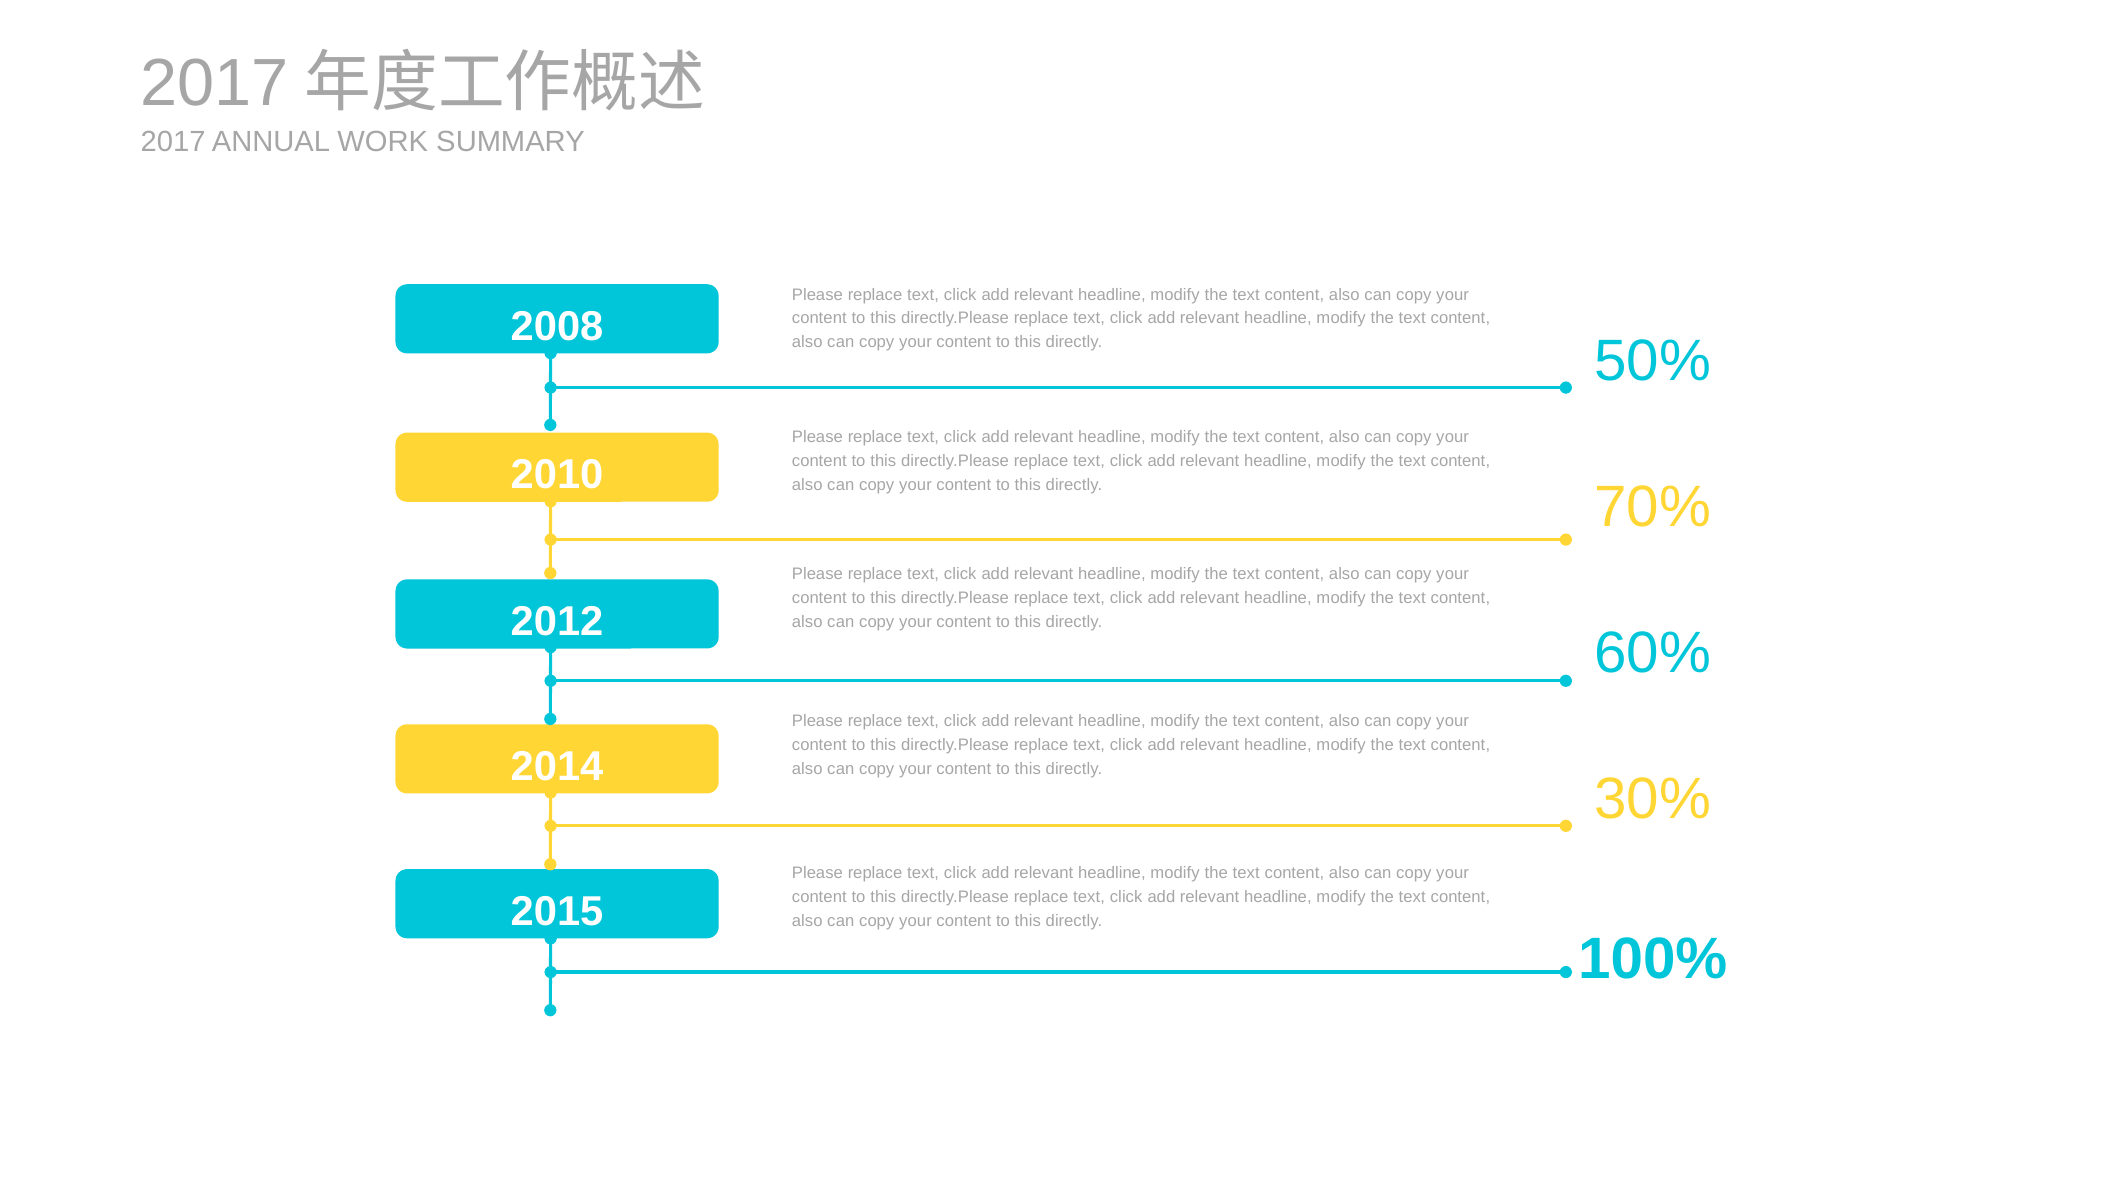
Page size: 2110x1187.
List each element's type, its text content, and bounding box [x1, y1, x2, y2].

text_box Please replace text, click add relevant headline, modify the text content, also can copy your content to this directly.Please replace text, click add relevant headline, modify the text content, also can copy your content to this directly. [791, 279, 1525, 352]
text_box 30% [1595, 752, 1710, 839]
text_box 2008 [394, 283, 720, 355]
text_box 100% [1578, 897, 1728, 985]
text_box 70% [1595, 460, 1710, 547]
text_box 2017 ANNUAL WORK SUMMARY [140, 122, 602, 158]
text_box Please replace text, click add relevant headline, modify the text content, also can copy your content to this directly.Please replace text, click add relevant headline, modify the text content, also can copy your content to this directly. [791, 422, 1525, 494]
text_box Please replace text, click add relevant headline, modify the text content, also can copy your content to this directly.Please replace text, click add relevant headline, modify the text content, also can copy your content to this directly. [791, 559, 1525, 632]
text_box 2010 [394, 431, 720, 503]
text_box 2017年度工作概述 [140, 38, 789, 119]
text_box Please replace text, click add relevant headline, modify the text content, also can copy your content to this directly.Please replace text, click add relevant headline, modify the text content, also can copy your content to this directly. [791, 858, 1525, 930]
text_box 2012 [394, 578, 720, 650]
text_box 2014 [394, 723, 720, 795]
text_box 2015 [394, 868, 720, 940]
text_box 60% [1595, 606, 1710, 693]
text_box 50% [1595, 314, 1710, 401]
text_box Please replace text, click add relevant headline, modify the text content, also can copy your content to this directly.Please replace text, click add relevant headline, modify the text content, also can copy your content to this directly. [791, 706, 1525, 779]
